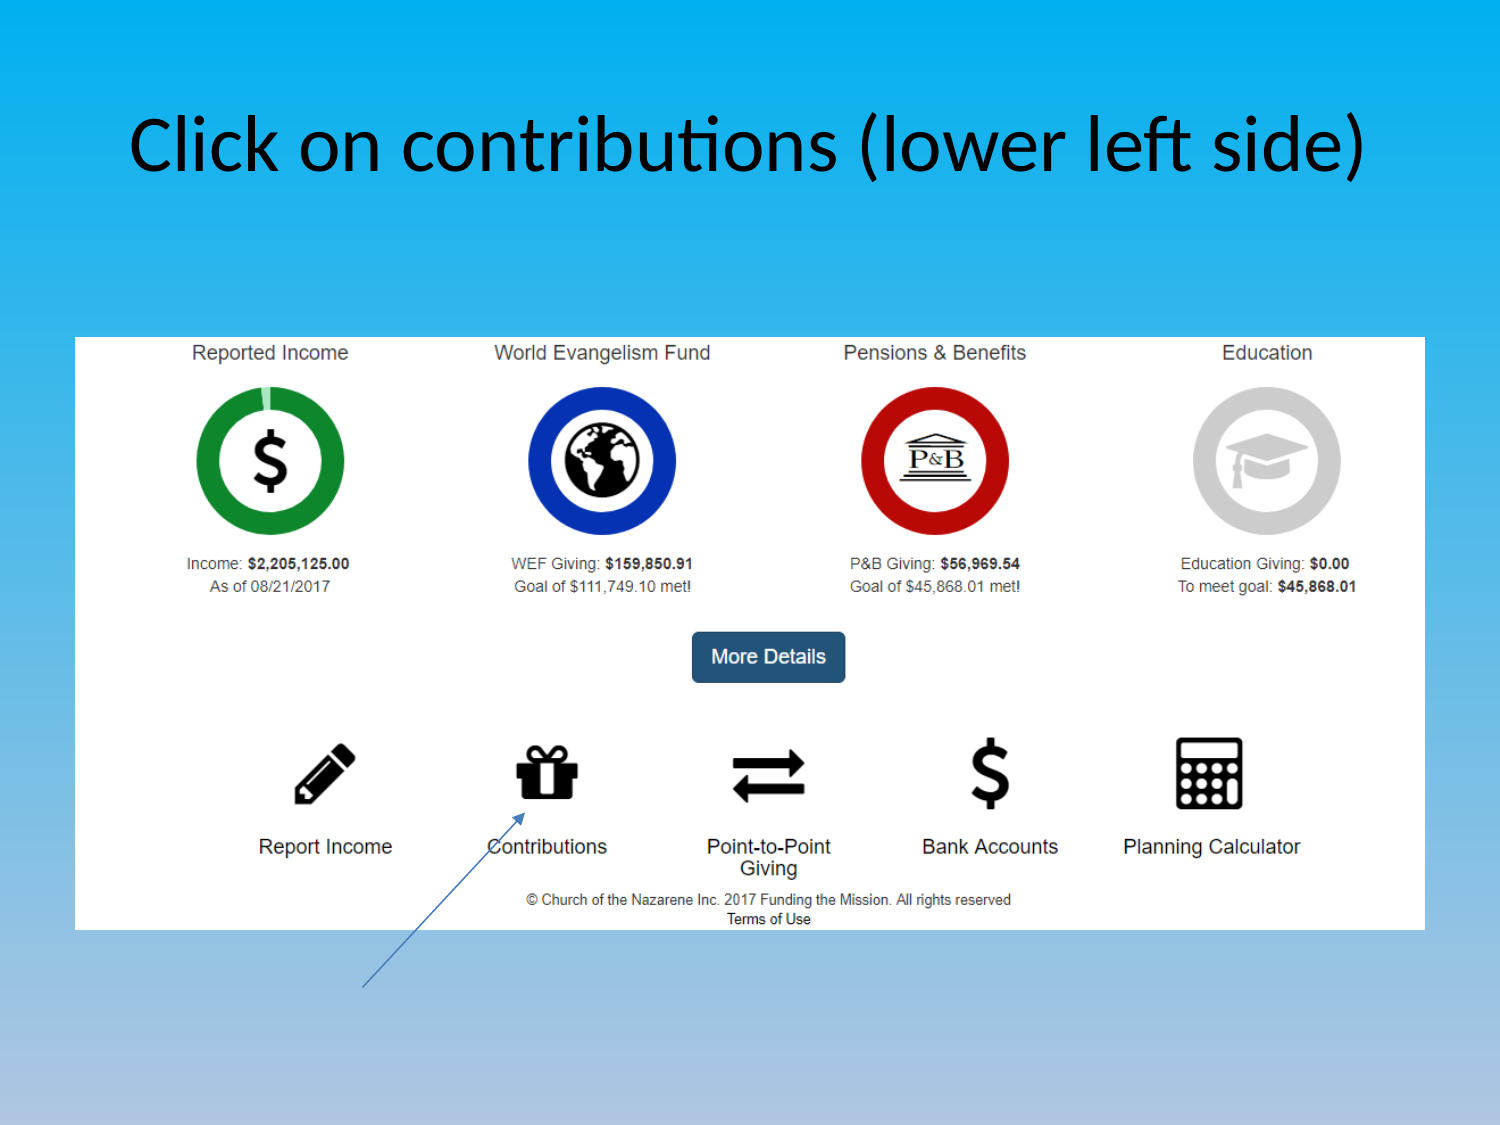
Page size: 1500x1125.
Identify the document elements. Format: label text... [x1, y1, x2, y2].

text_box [362, 812, 526, 988]
title Click on contributions (lower left side) [75, 45, 1425, 233]
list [74, 337, 1426, 930]
